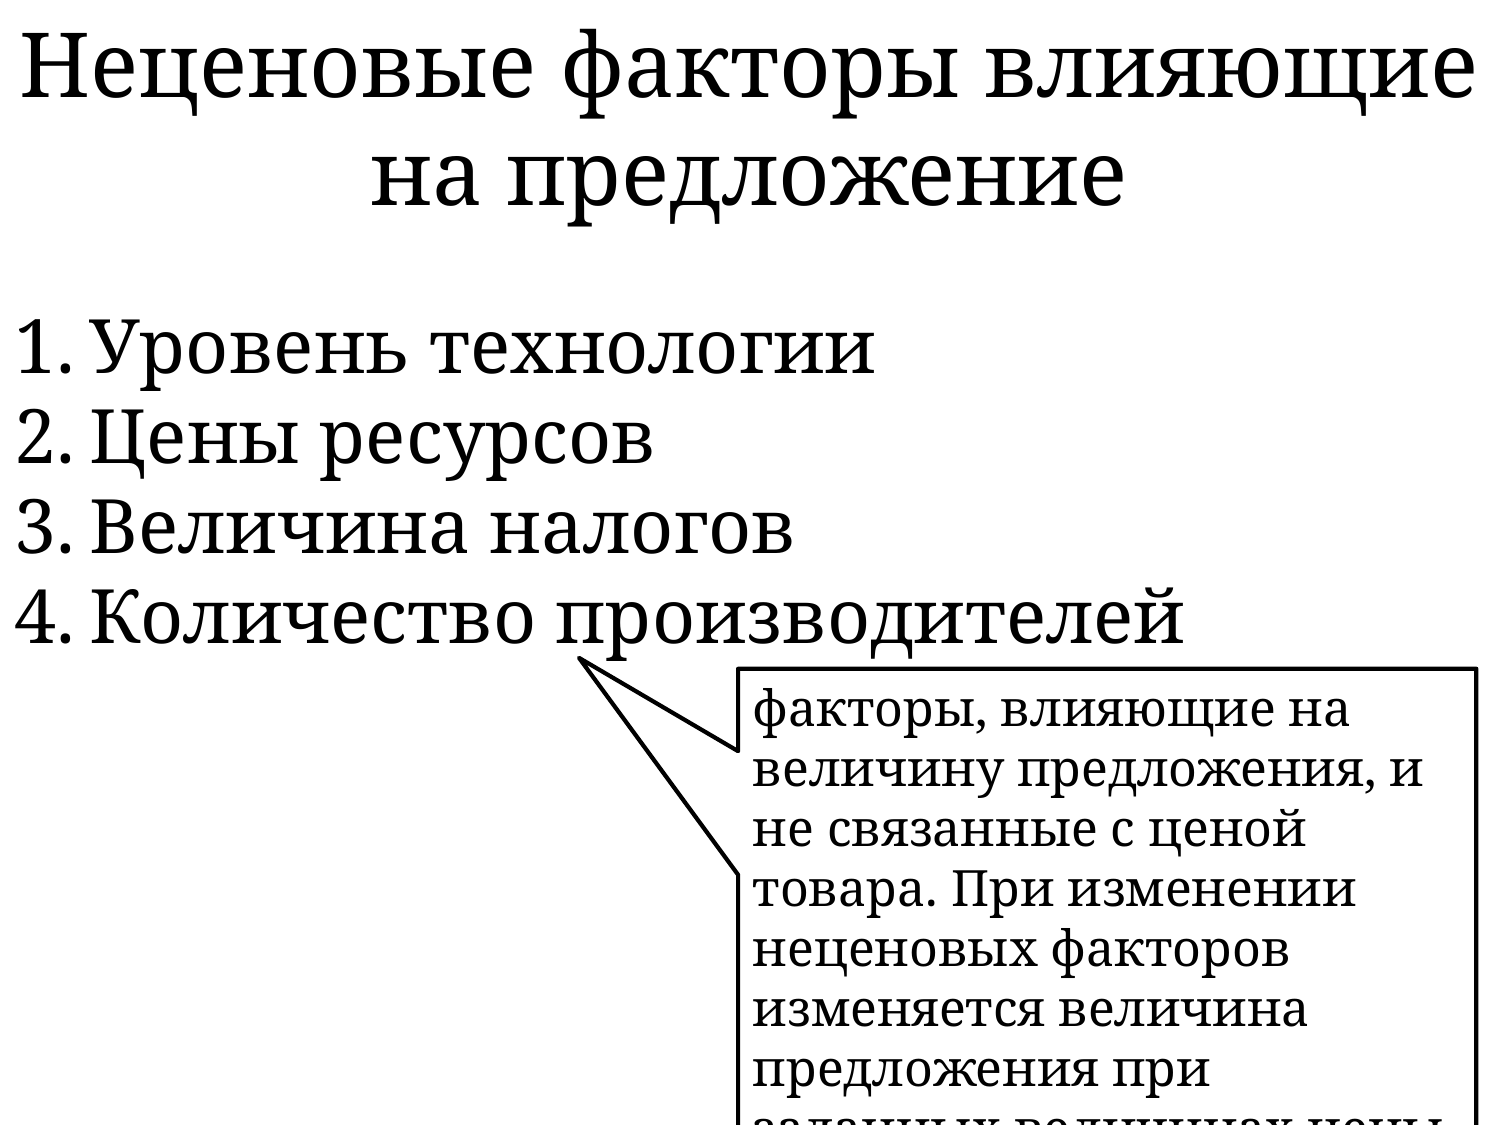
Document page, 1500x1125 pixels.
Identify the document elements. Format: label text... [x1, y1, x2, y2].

title Неценовые факторы влияющие на предложение [0, 0, 1500, 232]
text_box Уровень технологии Цены ресурсов Величина налогов Количество производителей [0, 290, 1500, 666]
text_box факторы, влияющие на величину предложения, и не связанные с ценой товара. При изменении неценовых факторов изменяется величина предложения при заданных величинах цены [577, 656, 1479, 1125]
